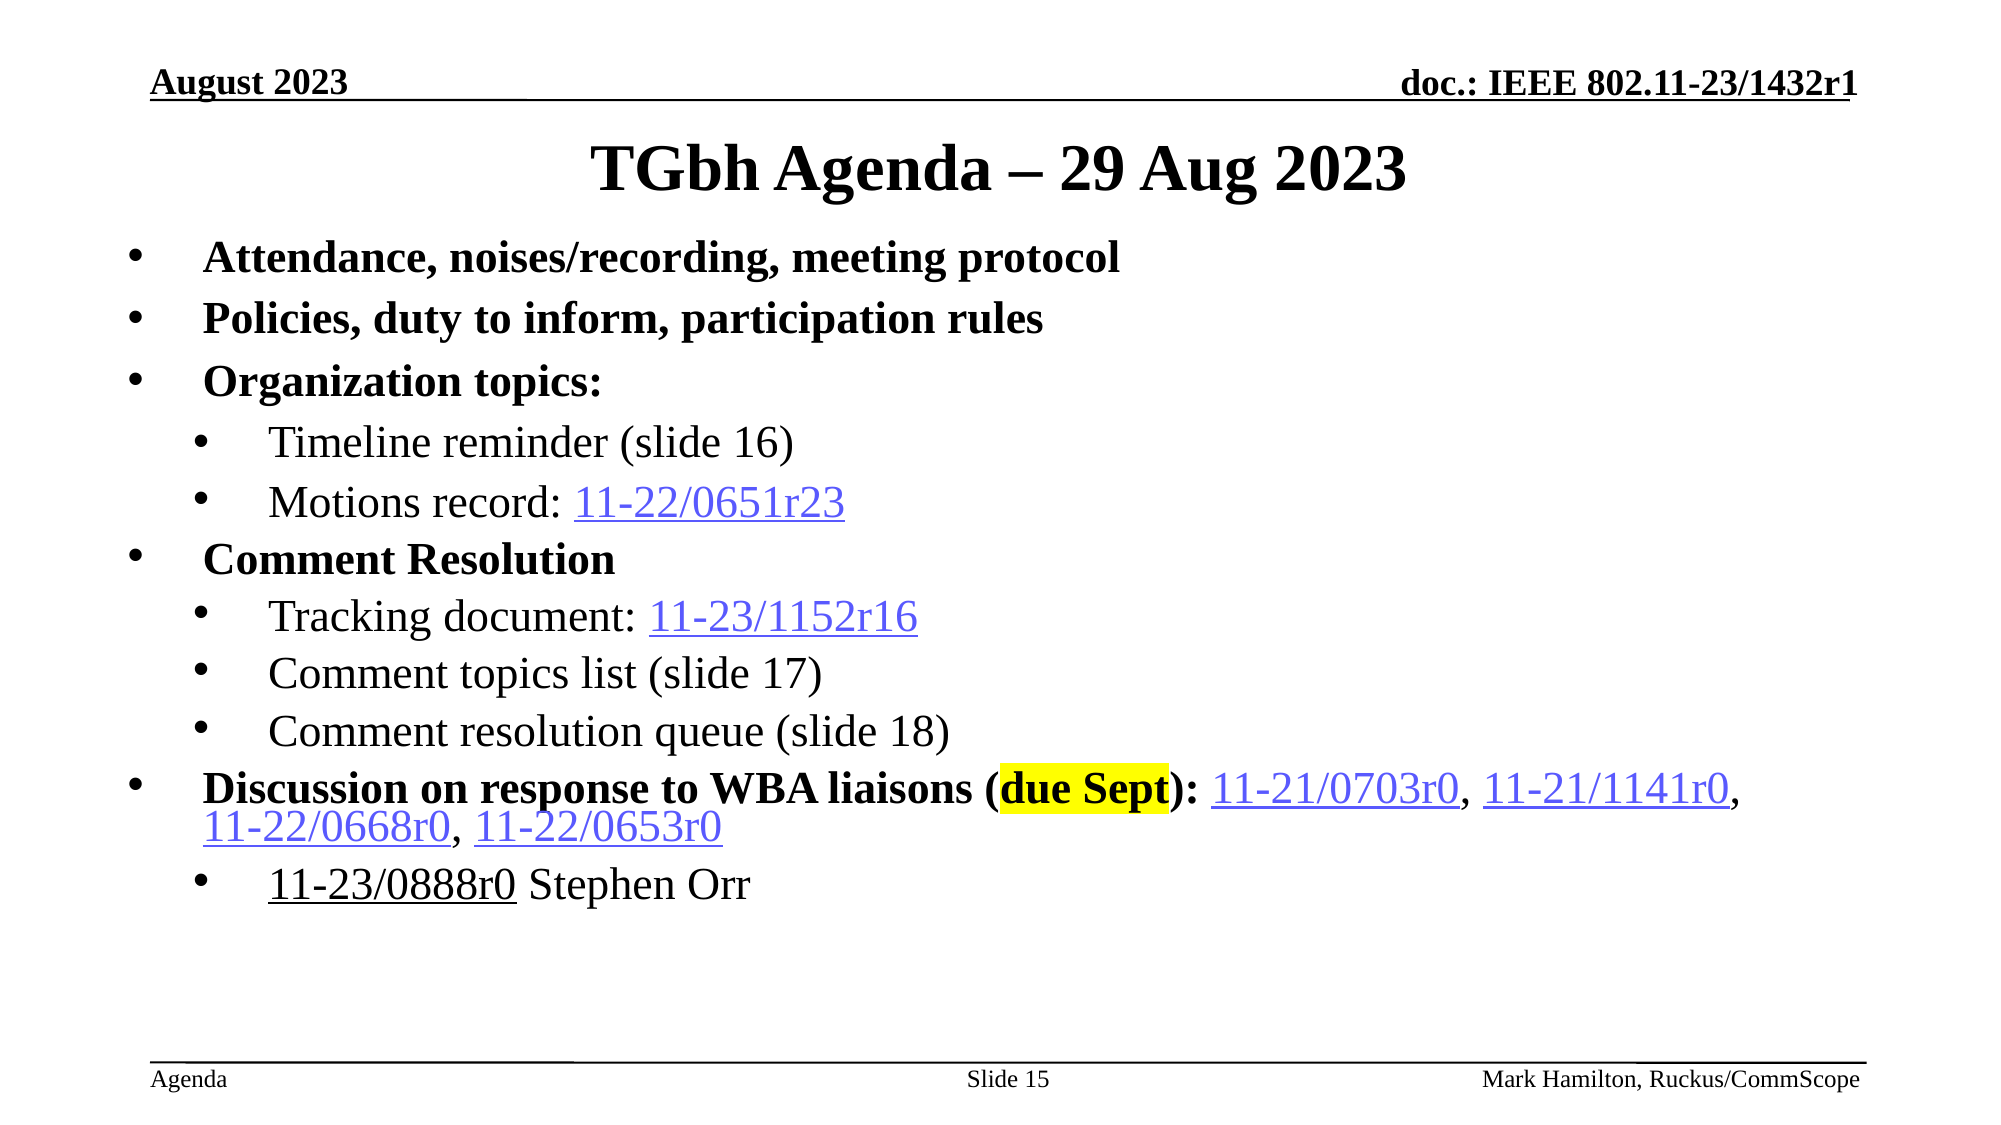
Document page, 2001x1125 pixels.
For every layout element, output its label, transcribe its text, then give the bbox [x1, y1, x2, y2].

list Attendance, noises/recording, meeting protocol Policies, duty to inform, participation rules Organization topics: Timeline reminder (slide 16) Motions record: 11-22/0651r23 Comment Resolution Tracking document: 11-23/1152r16 Comment topics list (slide 17) Comment resolution queue (slide 18) Discussion on response to WBA liaisons (due Sept): 11-21/0703r0, 11-21/1141r0, 11-22/0668r0, 11-22/0653r0 11-23/0888r0 Stephen Orr [112, 224, 1926, 1050]
slide_number Slide 15 [950, 1061, 1067, 1123]
title TGbh Agenda – 29 Aug 2023 [149, 124, 1850, 204]
